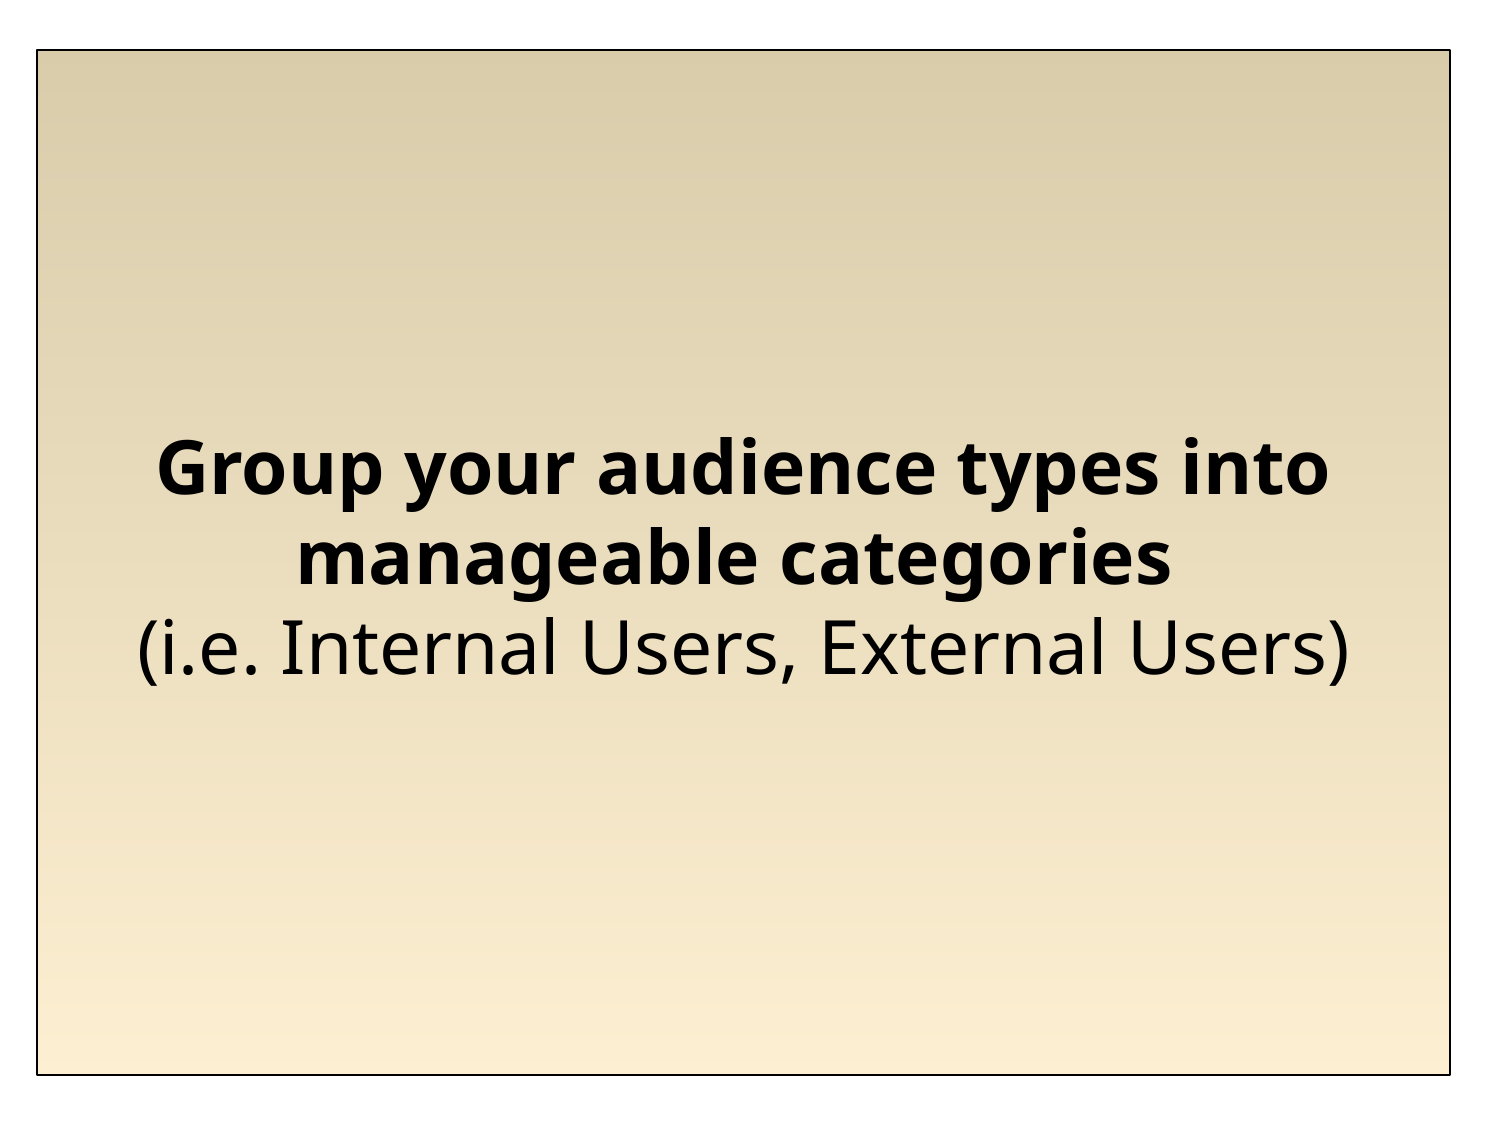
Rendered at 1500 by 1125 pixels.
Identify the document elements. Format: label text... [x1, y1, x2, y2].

text_box Group your audience types into manageable categories (i.e. Internal Users, External Users) [12, 412, 1475, 698]
